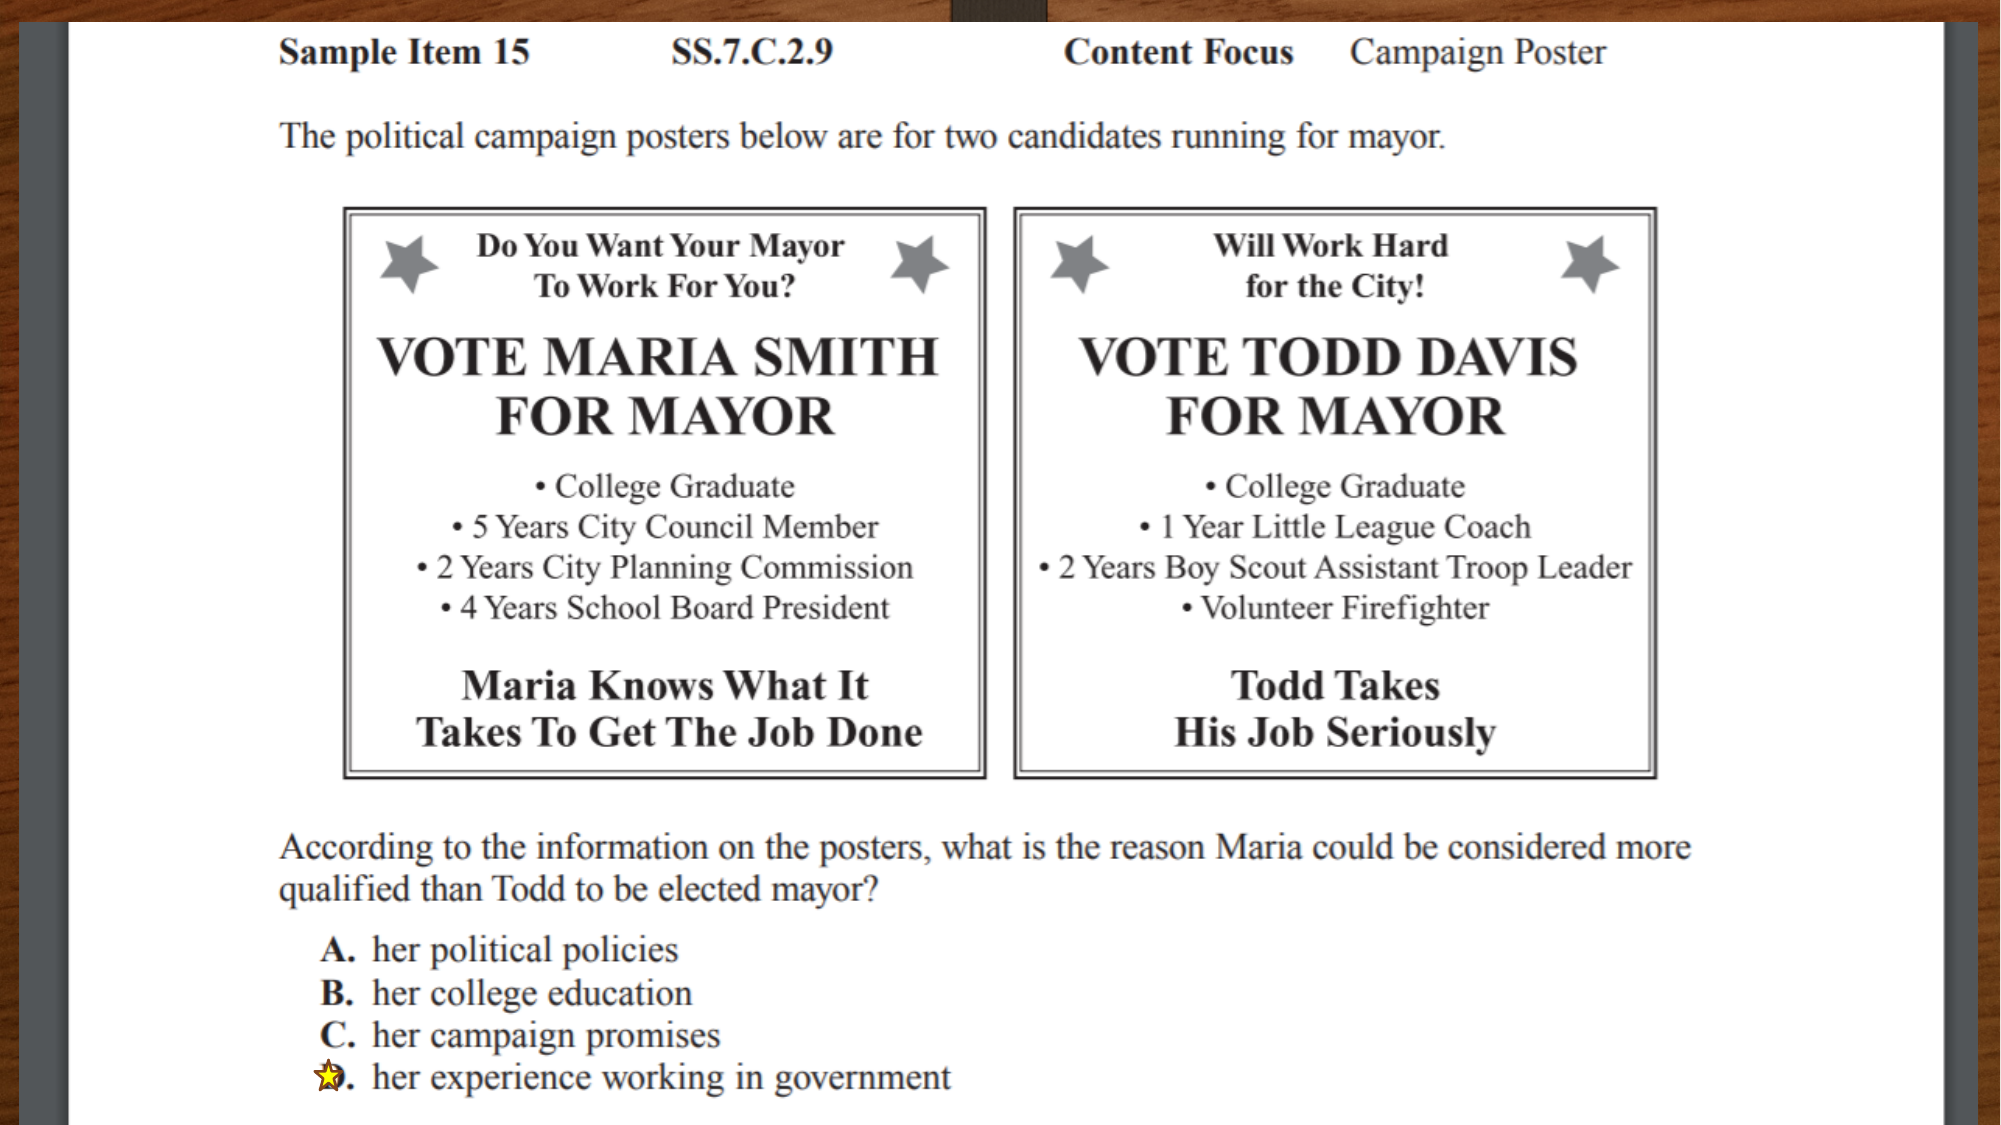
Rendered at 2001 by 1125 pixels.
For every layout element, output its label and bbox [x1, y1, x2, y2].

picture [0, 0, 948, 1125]
list [18, 21, 1978, 1125]
picture [949, 0, 2001, 1125]
